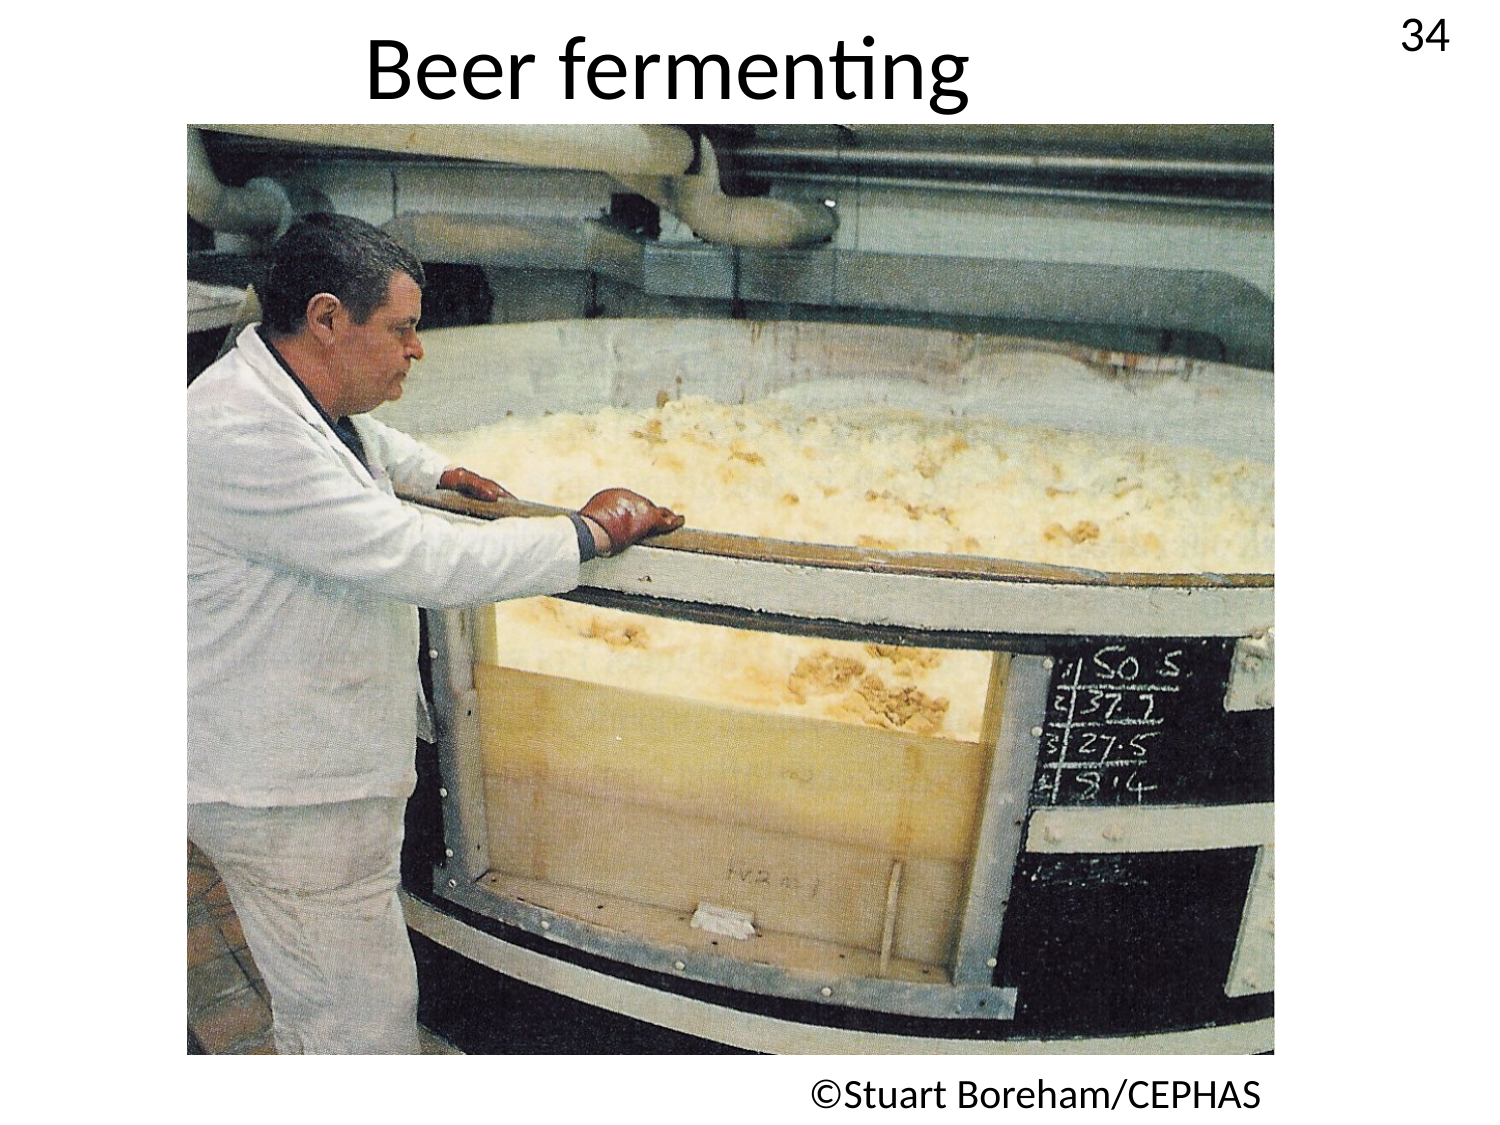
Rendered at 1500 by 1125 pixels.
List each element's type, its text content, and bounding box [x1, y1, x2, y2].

title Beer fermenting [0, 0, 1336, 125]
text_box 34 [1384, 0, 1465, 69]
text_box ©Stuart Boreham/CEPHAS [794, 1062, 1277, 1125]
picture [187, 124, 1276, 1056]
